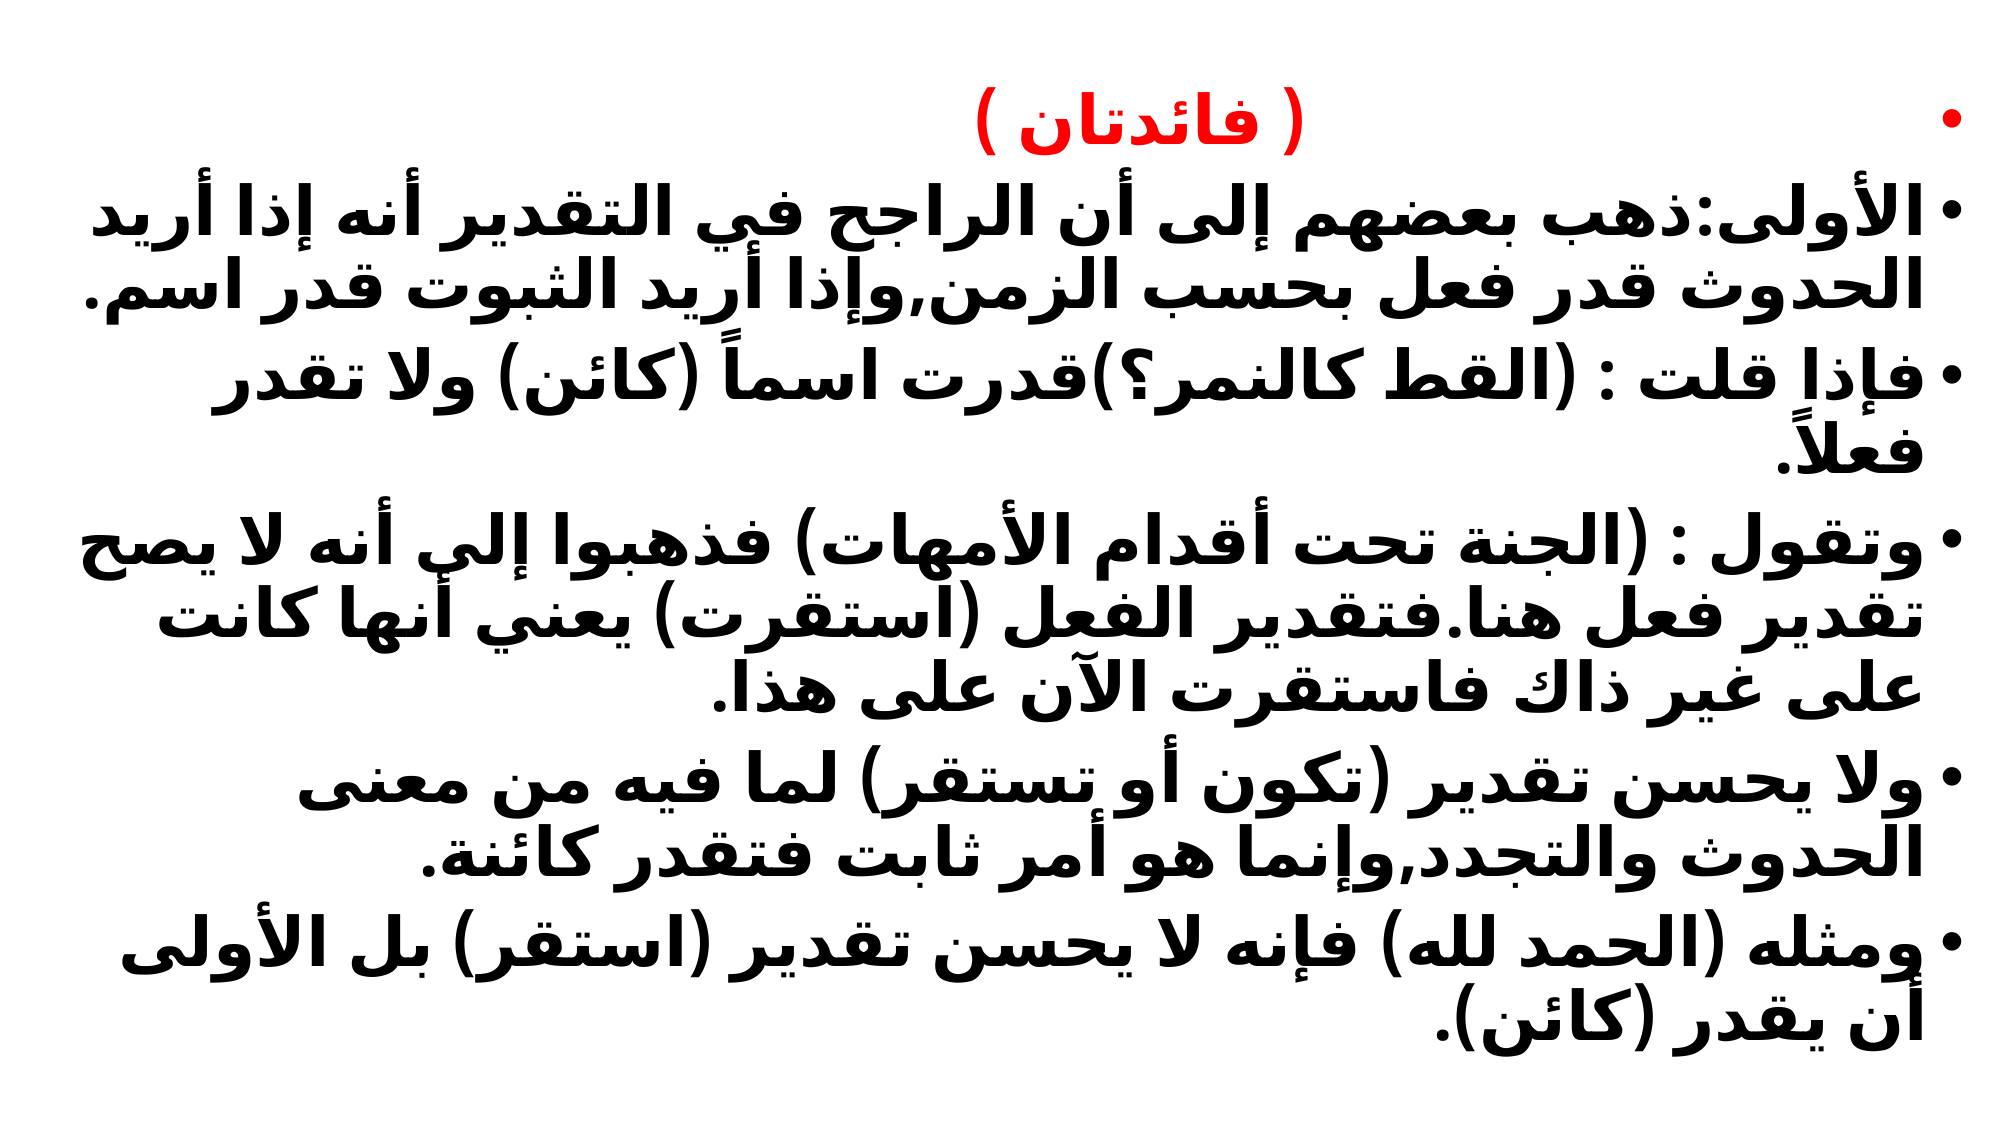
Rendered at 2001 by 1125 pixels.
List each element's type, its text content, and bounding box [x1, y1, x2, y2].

list ( فائدتان ) الأولى:ذهب بعضهم إلى أن الراجح في التقدير أنه إذا أريد الحدوث قدر فعل بحسب الزمن,وإذا أريد الثبوت قدر اسم. فإذا قلت : (القط كالنمر؟)قدرت اسماً (كائن) ولا تقدر فعلاً. وتقول : (الجنة تحت أقدام الأمهات) فذهبوا إلى أنه لا يصح تقدير فعل هنا.فتقدير الفعل (استقرت) يعني أنها كانت على غير ذاك فاستقرت الآن على هذا. ولا يحسن تقدير (تكون أو تستقر) لما فيه من معنى الحدوث والتجدد,وإنما هو أمر ثابت فتقدر كائنة. ومثله (الحمد لله) فإنه لا يحسن تقدير (استقر) بل الأولى أن يقدر (كائن). [38, 77, 1975, 1084]
